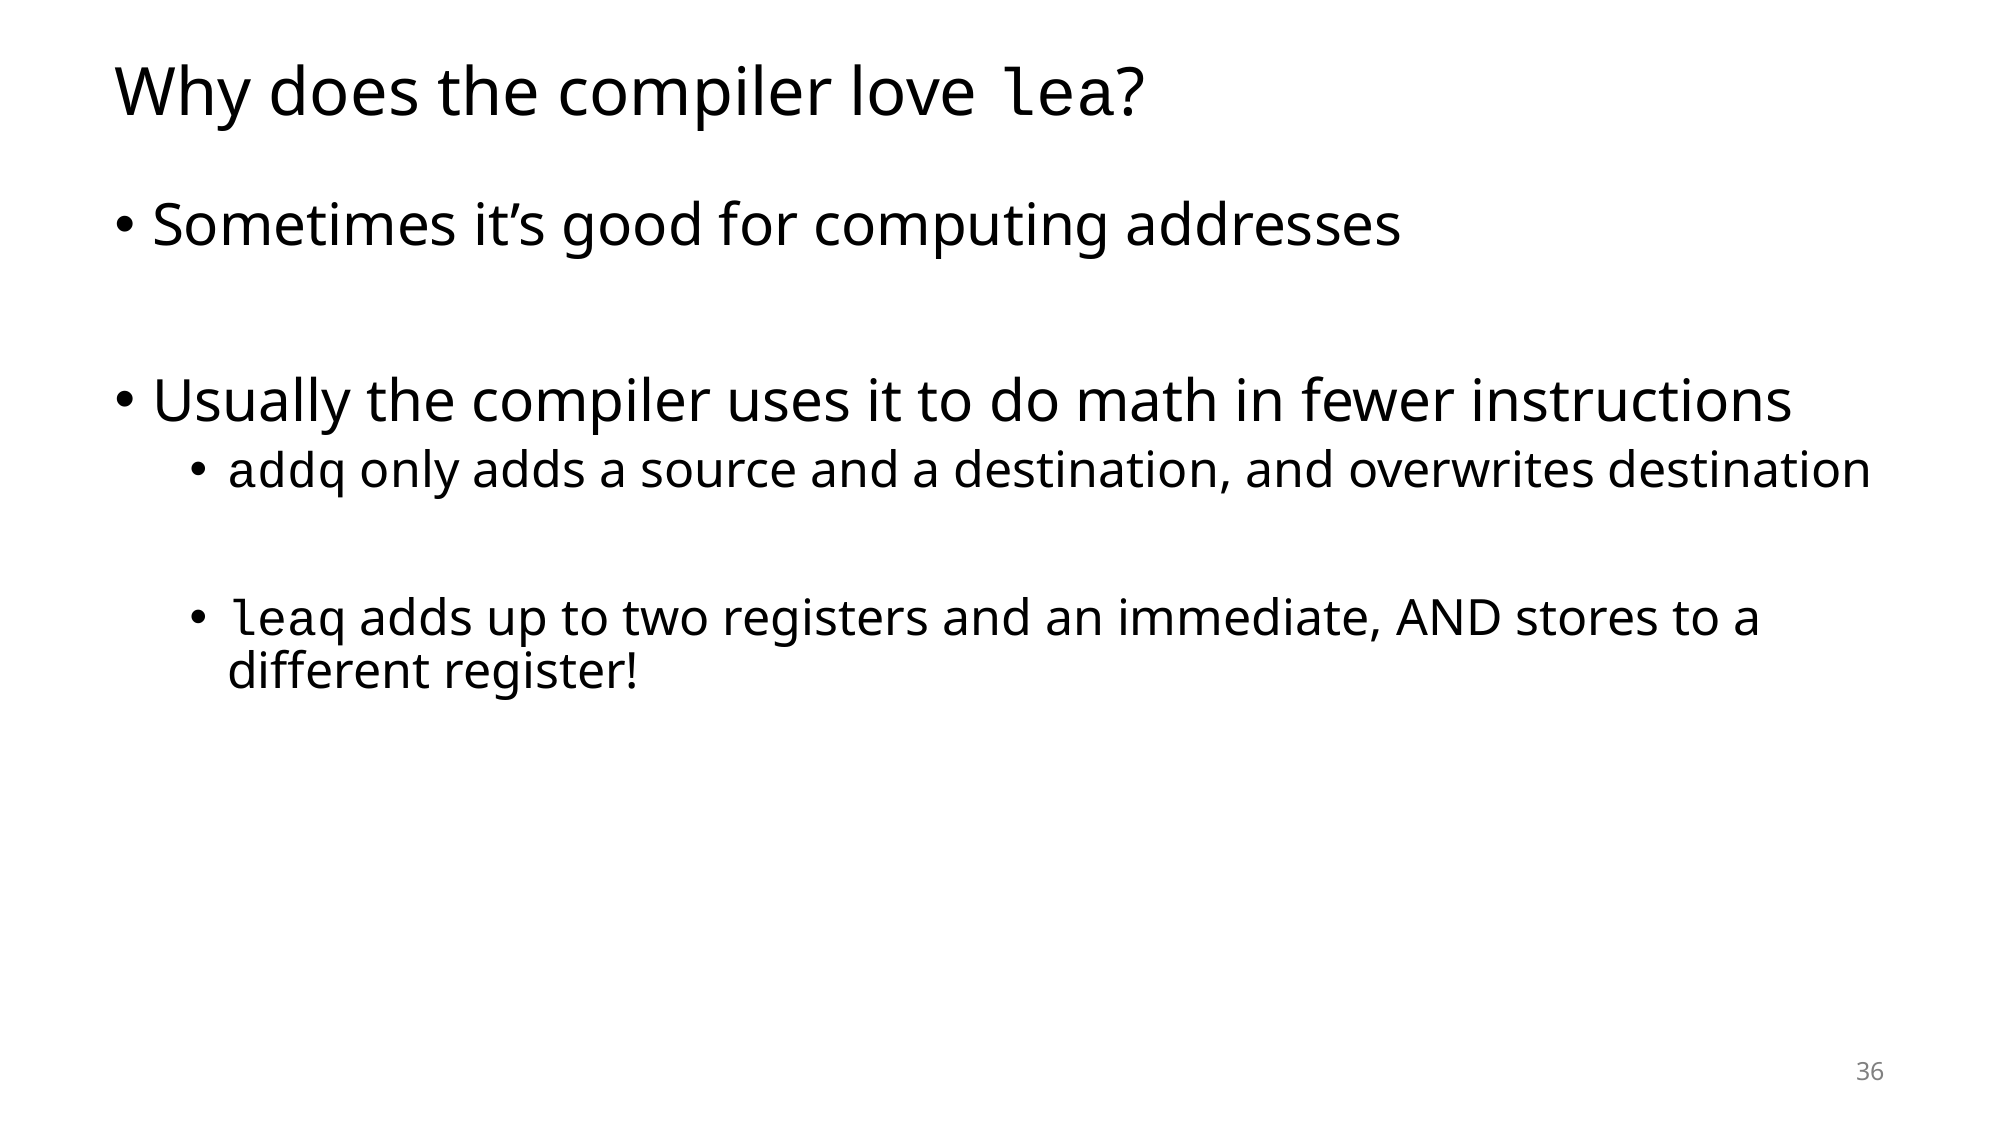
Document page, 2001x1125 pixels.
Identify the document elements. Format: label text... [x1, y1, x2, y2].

title Why does the compiler love lea? [99, 37, 1900, 150]
slide_number 36 [1749, 1042, 1900, 1103]
list Sometimes it’s good for computing addresses Usually the compiler uses it to do math in fewer instructions addq only adds a source and a destination, and overwrites destination leaq adds up to two registers and an immediate, AND stores to a different register! [99, 187, 1900, 1013]
